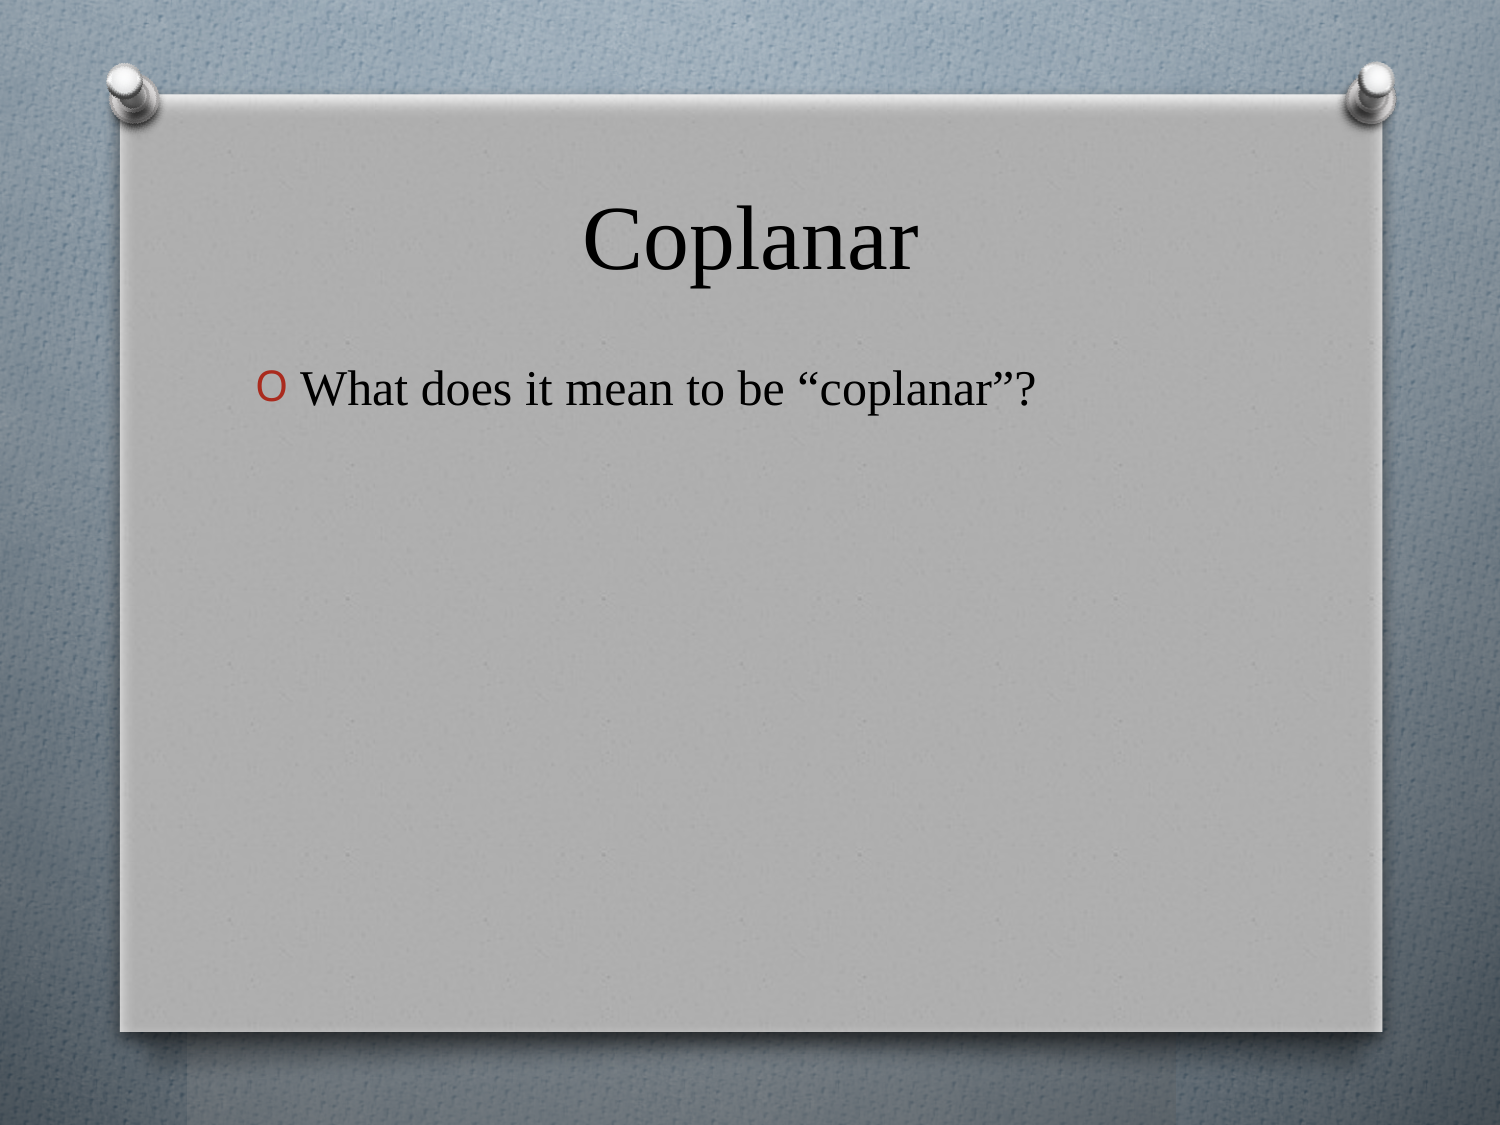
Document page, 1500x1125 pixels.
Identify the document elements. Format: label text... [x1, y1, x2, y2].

list What does it mean to be “coplanar”? [240, 347, 1257, 450]
title Coplanar [179, 134, 1323, 332]
picture [1317, 35, 1439, 156]
picture [75, 29, 198, 153]
